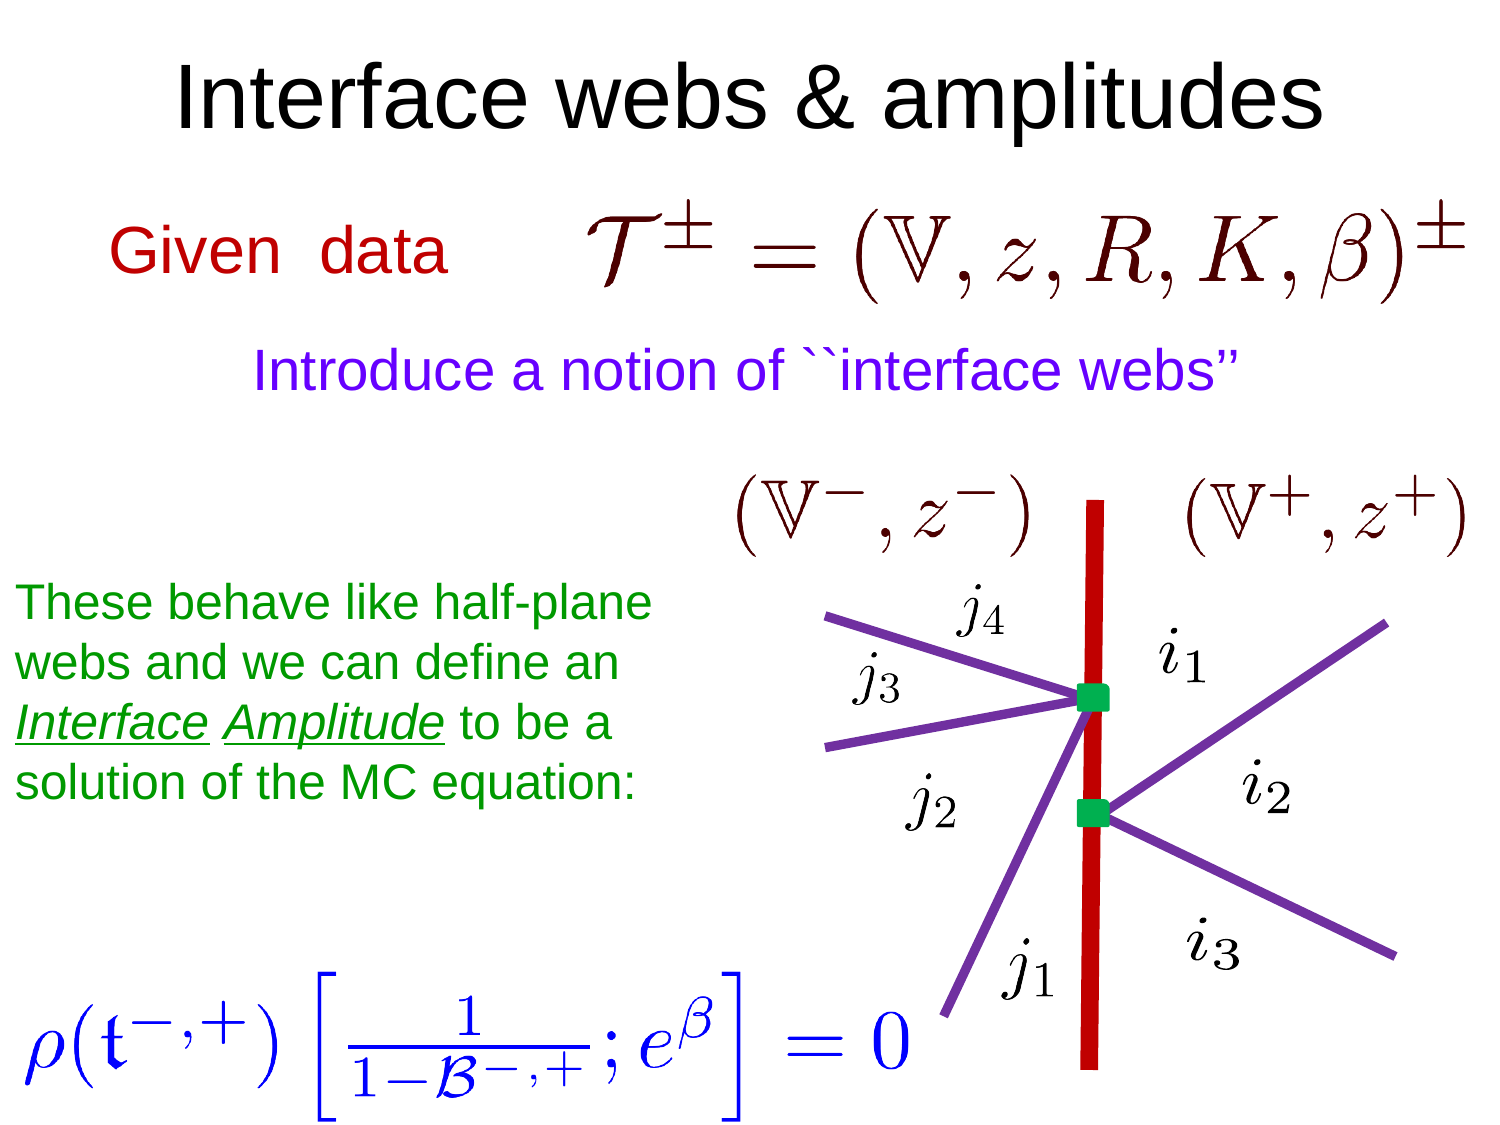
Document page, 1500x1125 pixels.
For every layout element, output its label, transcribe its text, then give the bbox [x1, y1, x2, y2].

title Interface webs & amplitudes [74, 0, 1426, 186]
picture [737, 474, 1030, 557]
text_box Introduce a notion of ``interface webs’’ [237, 324, 1325, 410]
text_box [824, 499, 1396, 1071]
text_box Given data [74, 199, 586, 295]
text_box These behave like half-plane webs and we can define an Interface Amplitude to be a solution of the MC equation: [0, 562, 675, 818]
picture [1187, 474, 1465, 557]
picture [24, 971, 909, 1123]
picture [587, 199, 1466, 304]
